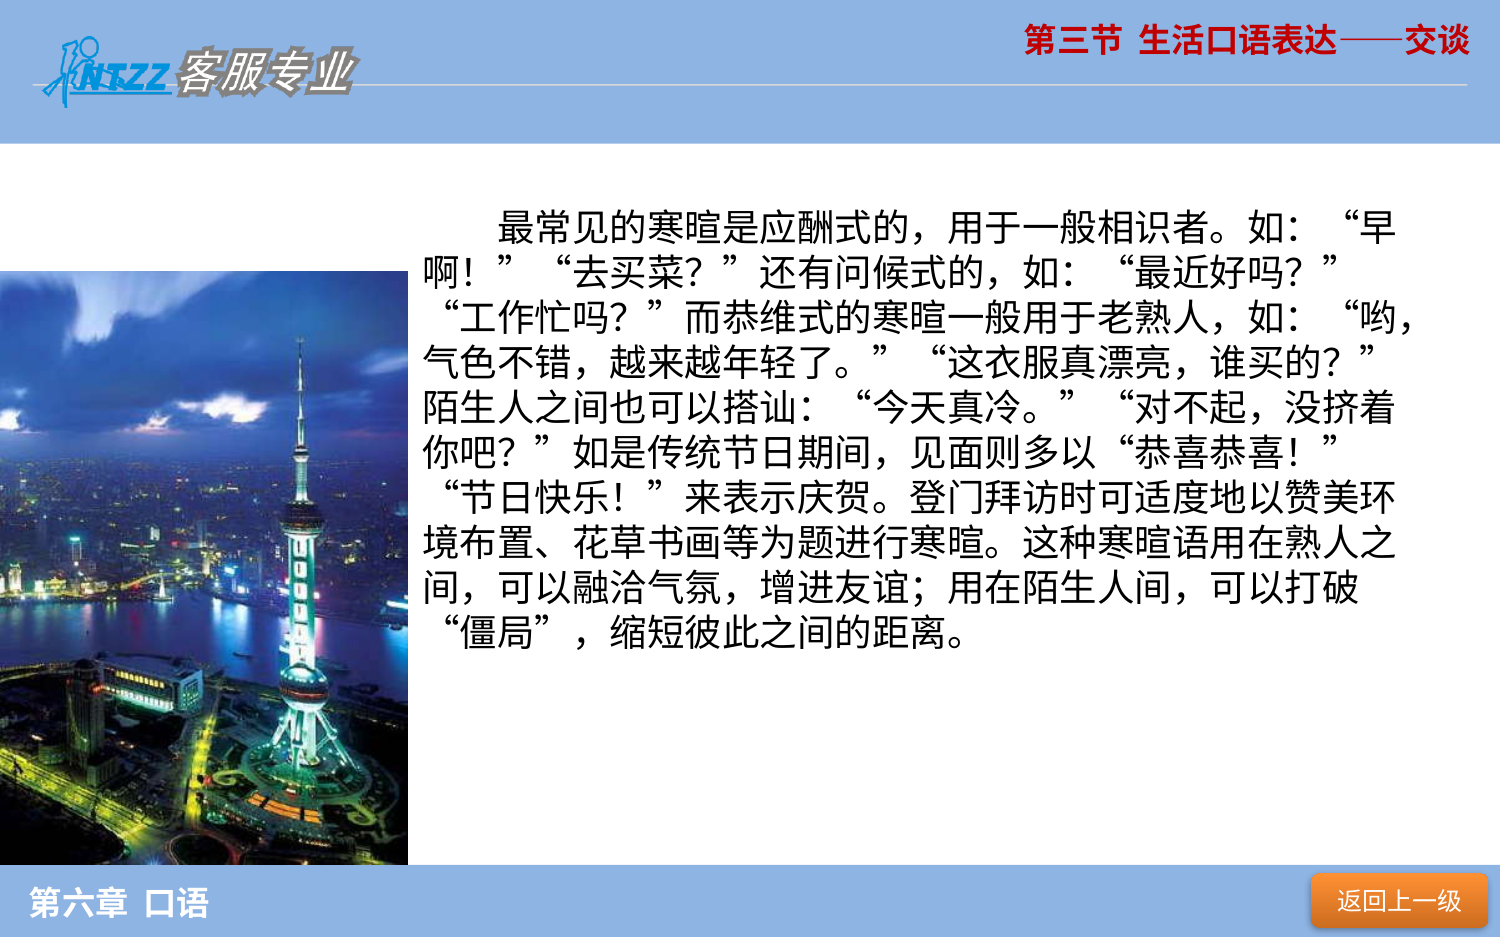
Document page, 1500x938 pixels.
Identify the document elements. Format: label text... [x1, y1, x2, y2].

text_box [0, 0, 1500, 144]
picture [0, 271, 408, 866]
text_box 第三节 生活口语表达——交谈 [954, 13, 1483, 65]
picture [85, 85, 92, 91]
picture [101, 73, 111, 85]
text_box 最常见的寒暄是应酬式的，用于一般相识者。如：“早啊！”“去买菜？”还有问候式的，如：“最近好吗？”“工作忙吗？”而恭维式的寒暄一般用于老熟人，如：“哟，气色不错，越来越年轻了。”“这衣服真漂亮，谁买的？”陌生人之间也可以搭讪：“今天真冷。”“对不起，没挤着你吧？”如是传统节日期间，见面则多以“恭喜恭喜！”“节日快乐！”来表示庆贺。登门拜访时可适度地以赞美环境布置、花草书画等为题进行寒暄。这种寒暄语用在熟人之间，可以融洽气氛，增进友谊；用在陌生人间，可以打破“僵局”，缩短彼此之间的距离。 [407, 197, 1447, 662]
text_box 返回上一级 [1311, 873, 1489, 929]
picture [74, 64, 84, 86]
text_box [0, 864, 1500, 937]
picture [63, 44, 75, 72]
text_box 第六章 口语 [17, 876, 467, 928]
picture [67, 36, 362, 108]
picture [40, 36, 85, 108]
picture [82, 40, 96, 55]
picture [74, 48, 85, 66]
